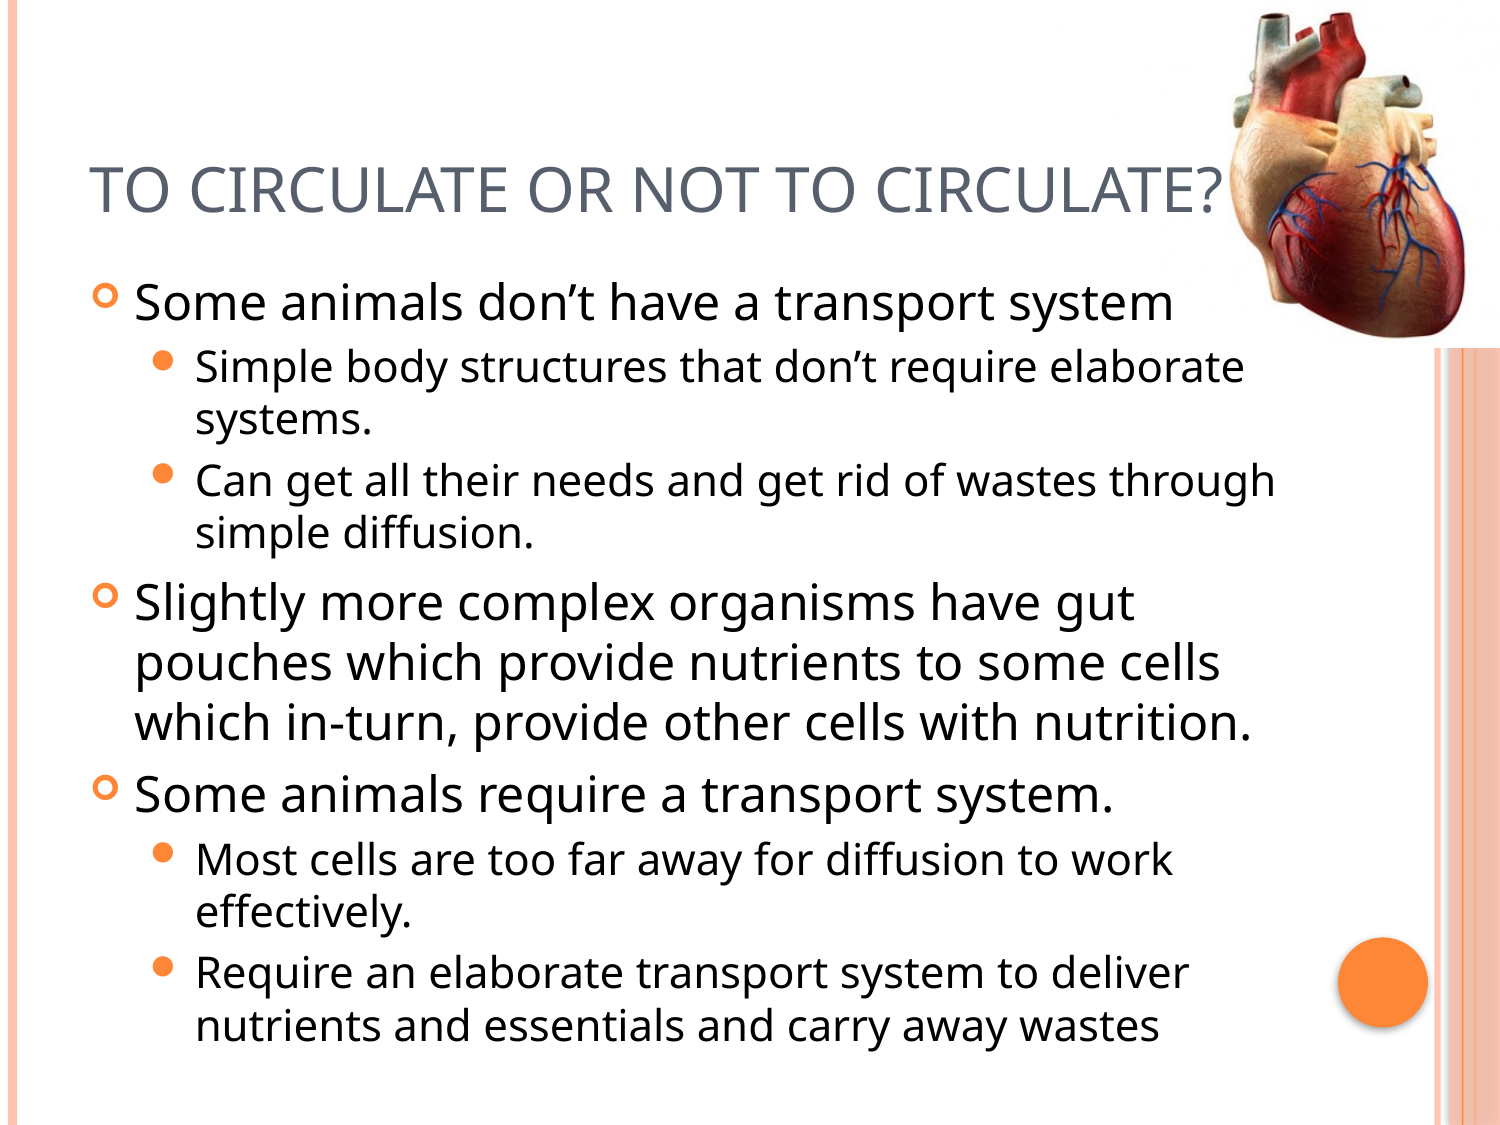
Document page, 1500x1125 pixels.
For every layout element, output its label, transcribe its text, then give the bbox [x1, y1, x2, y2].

picture [1056, 0, 1500, 349]
list Some animals don’t have a transport system Simple body structures that don’t require elaborate systems. Can get all their needs and get rid of wastes through simple diffusion. Slightly more complex organisms have gut pouches which provide nutrients to some cells which in-turn, provide other cells with nutrition. Some animals require a transport system. Most cells are too far away for diffusion to work effectively. Require an elaborate transport system to deliver nutrients and essentials and carry away wastes [75, 262, 1300, 1062]
title To circulate or not to circulate? [75, 45, 1050, 233]
